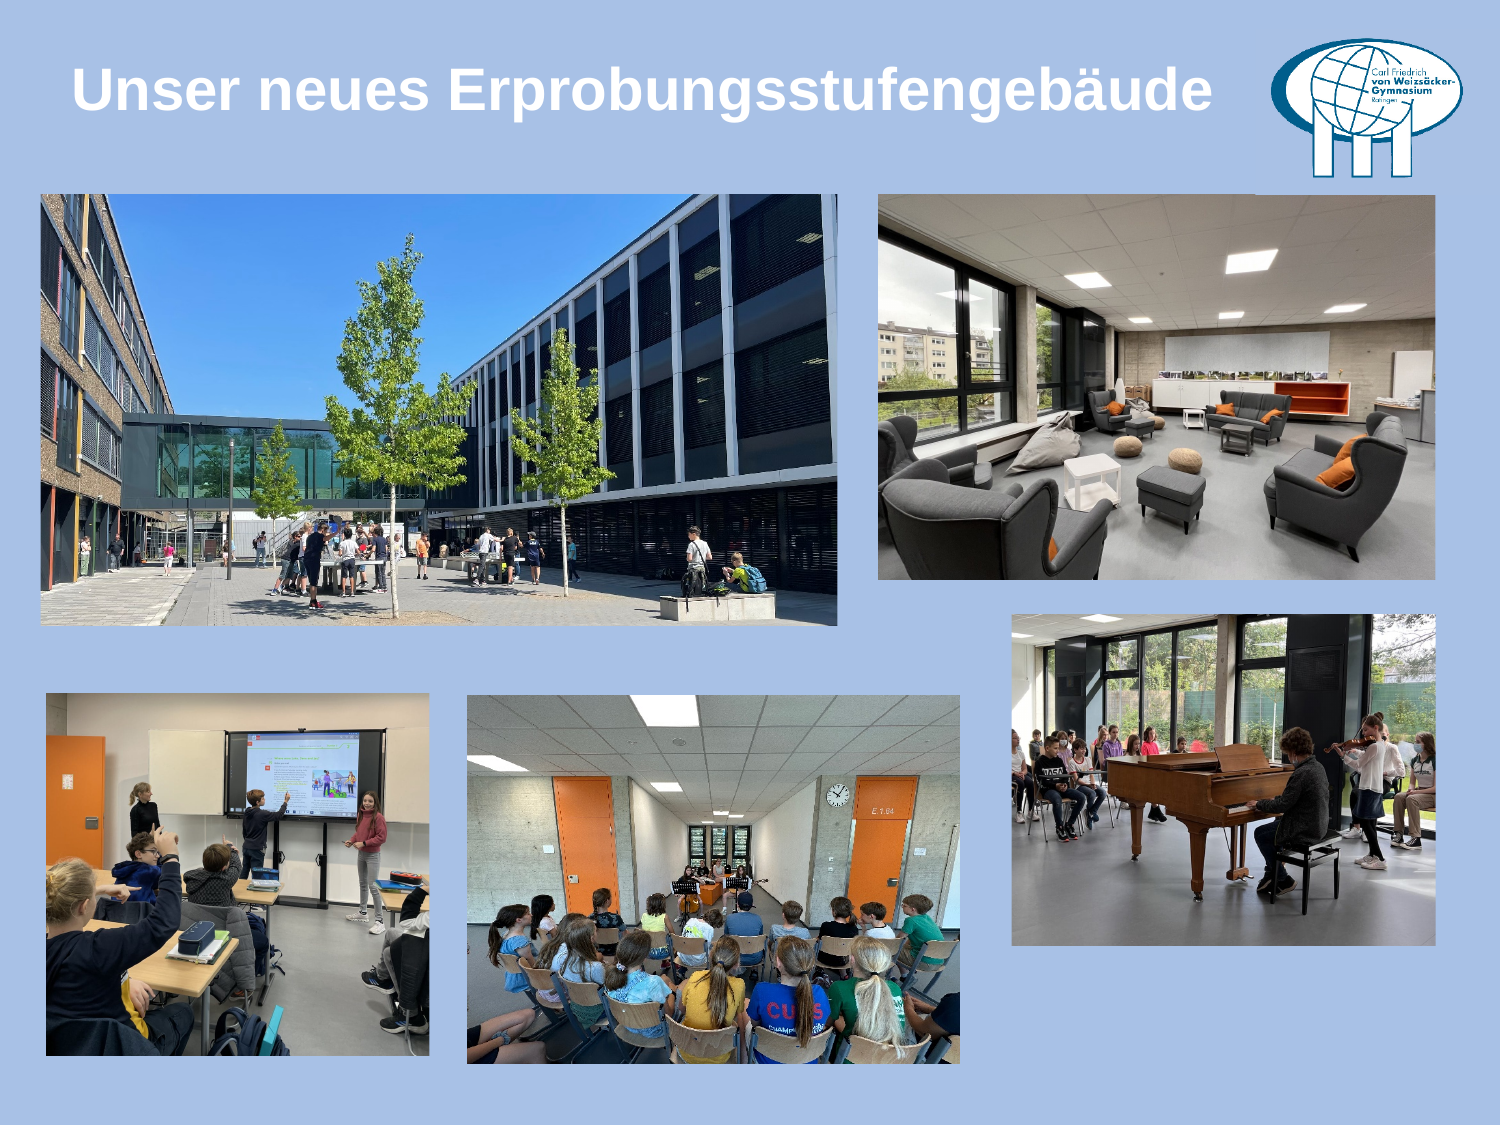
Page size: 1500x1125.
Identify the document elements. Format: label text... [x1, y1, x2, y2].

picture [45, 693, 430, 1057]
picture [1011, 614, 1436, 946]
picture [877, 29, 1500, 582]
title Unser neues Erprobungsstufengebäude [45, 38, 1241, 134]
picture [467, 694, 960, 1065]
picture [40, 193, 838, 626]
